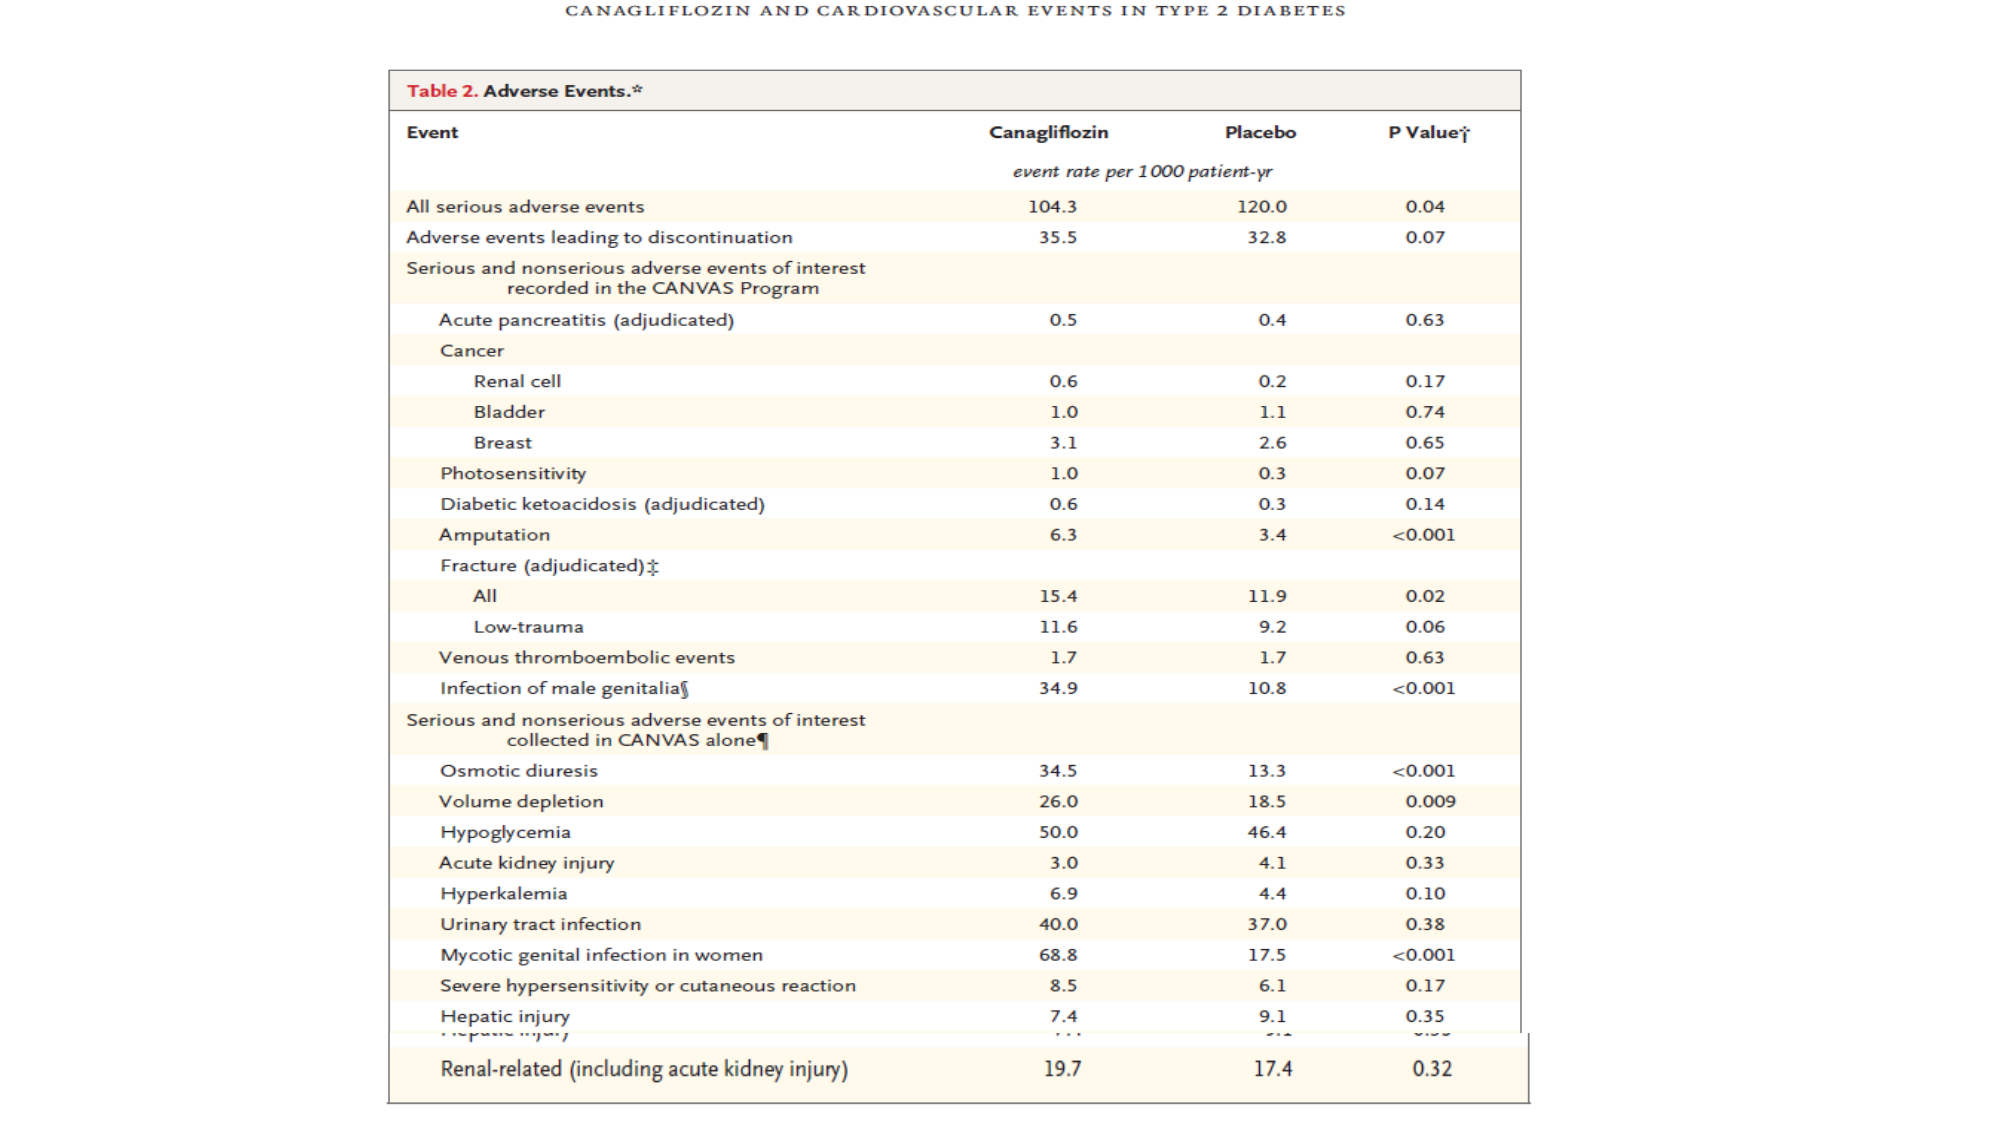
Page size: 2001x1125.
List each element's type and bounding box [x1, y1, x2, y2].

list [349, 0, 1571, 1034]
picture [384, 1033, 1616, 1110]
